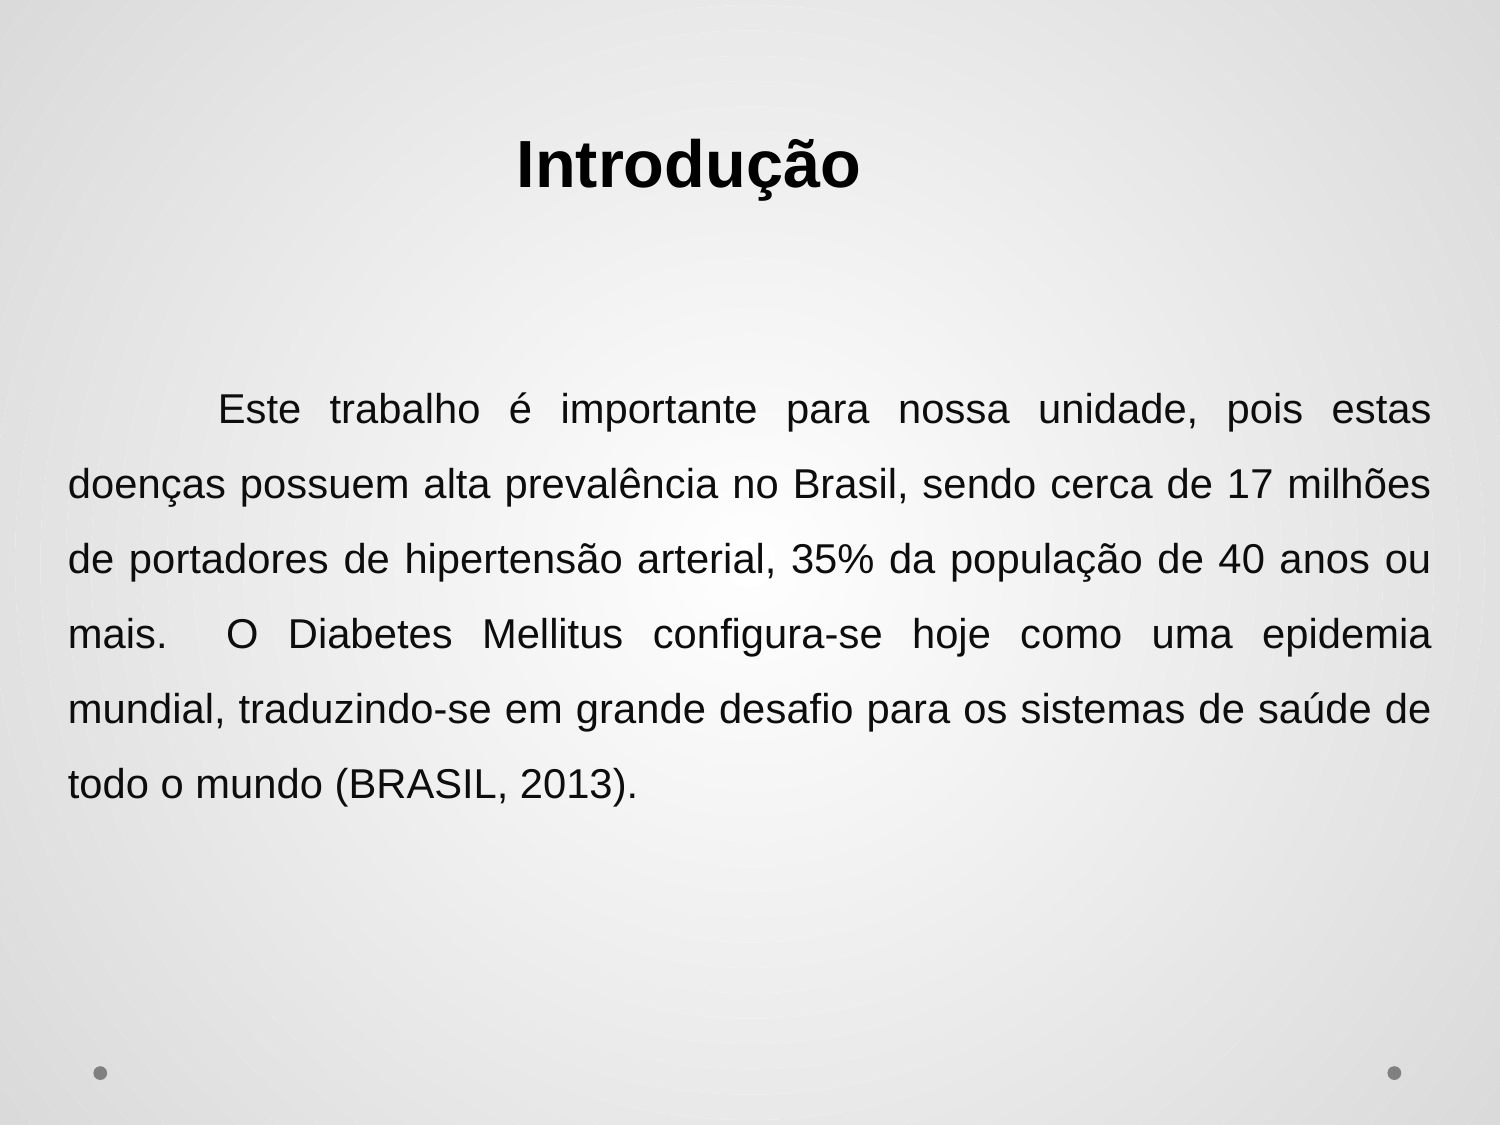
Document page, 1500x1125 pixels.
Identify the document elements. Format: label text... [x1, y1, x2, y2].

text_box Este trabalho é importante para nossa unidade, pois estas doenças possuem alta prevalência no Brasil, sendo cerca de 17 milhões de portadores de hipertensão arterial, 35% da população de 40 anos ou mais. O Diabetes Mellitus configura-se hoje como uma epidemia mundial, traduzindo-se em grande desafio para os sistemas de saúde de todo o mundo (BRASIL, 2013). [53, 349, 1447, 815]
text_box Introdução [501, 113, 1500, 209]
